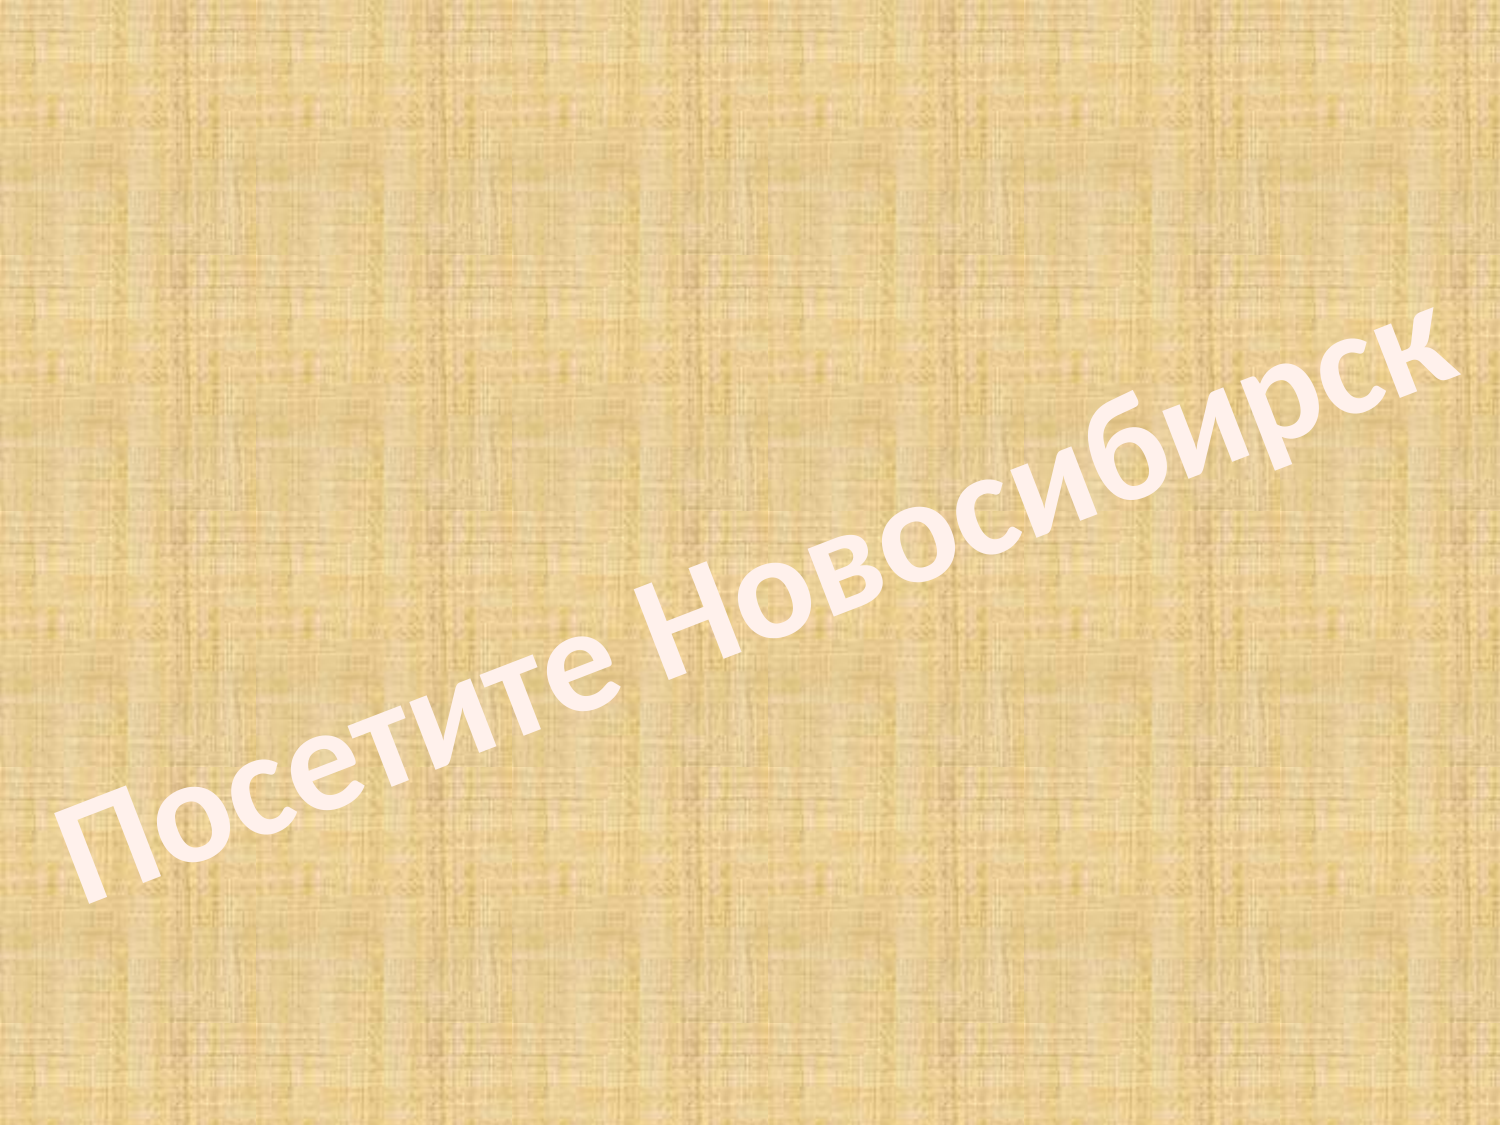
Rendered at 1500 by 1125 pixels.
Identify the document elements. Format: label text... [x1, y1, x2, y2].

picture [0, 0, 1500, 1125]
text_box Посетите Новосибирск [10, 221, 1489, 948]
